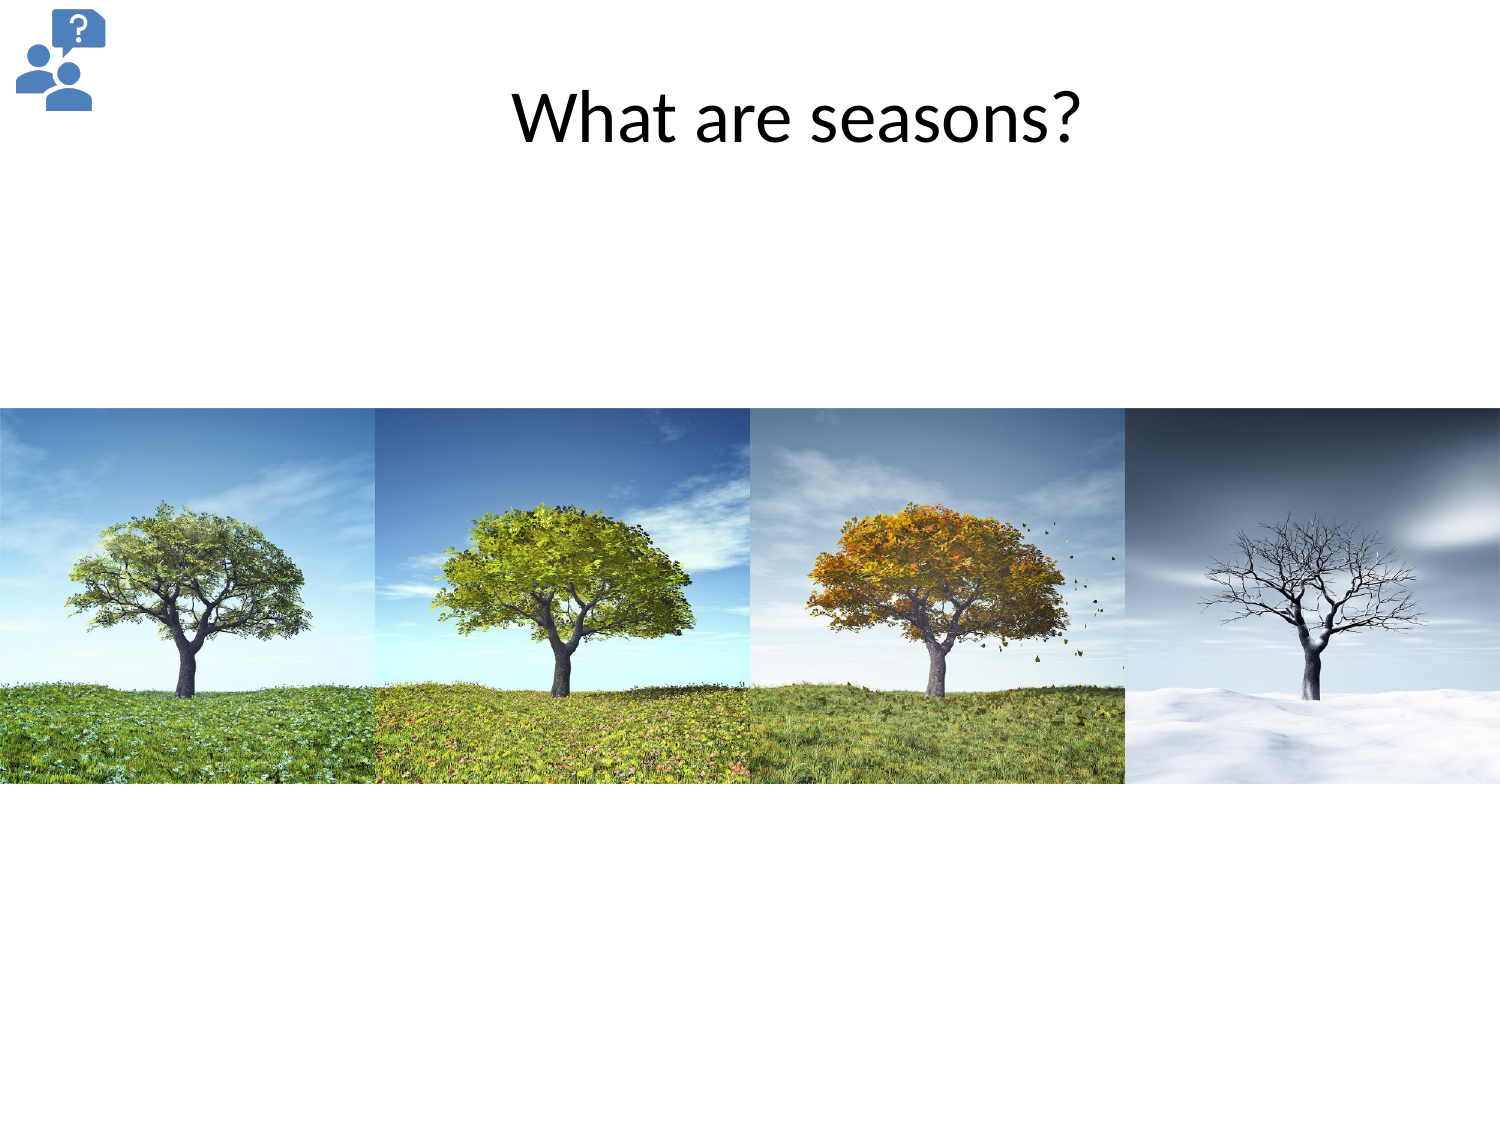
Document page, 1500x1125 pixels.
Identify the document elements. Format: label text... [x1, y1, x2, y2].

text_box What are seasons? [160, 60, 1436, 166]
picture [0, 407, 1500, 784]
text_box [0, 0, 121, 121]
